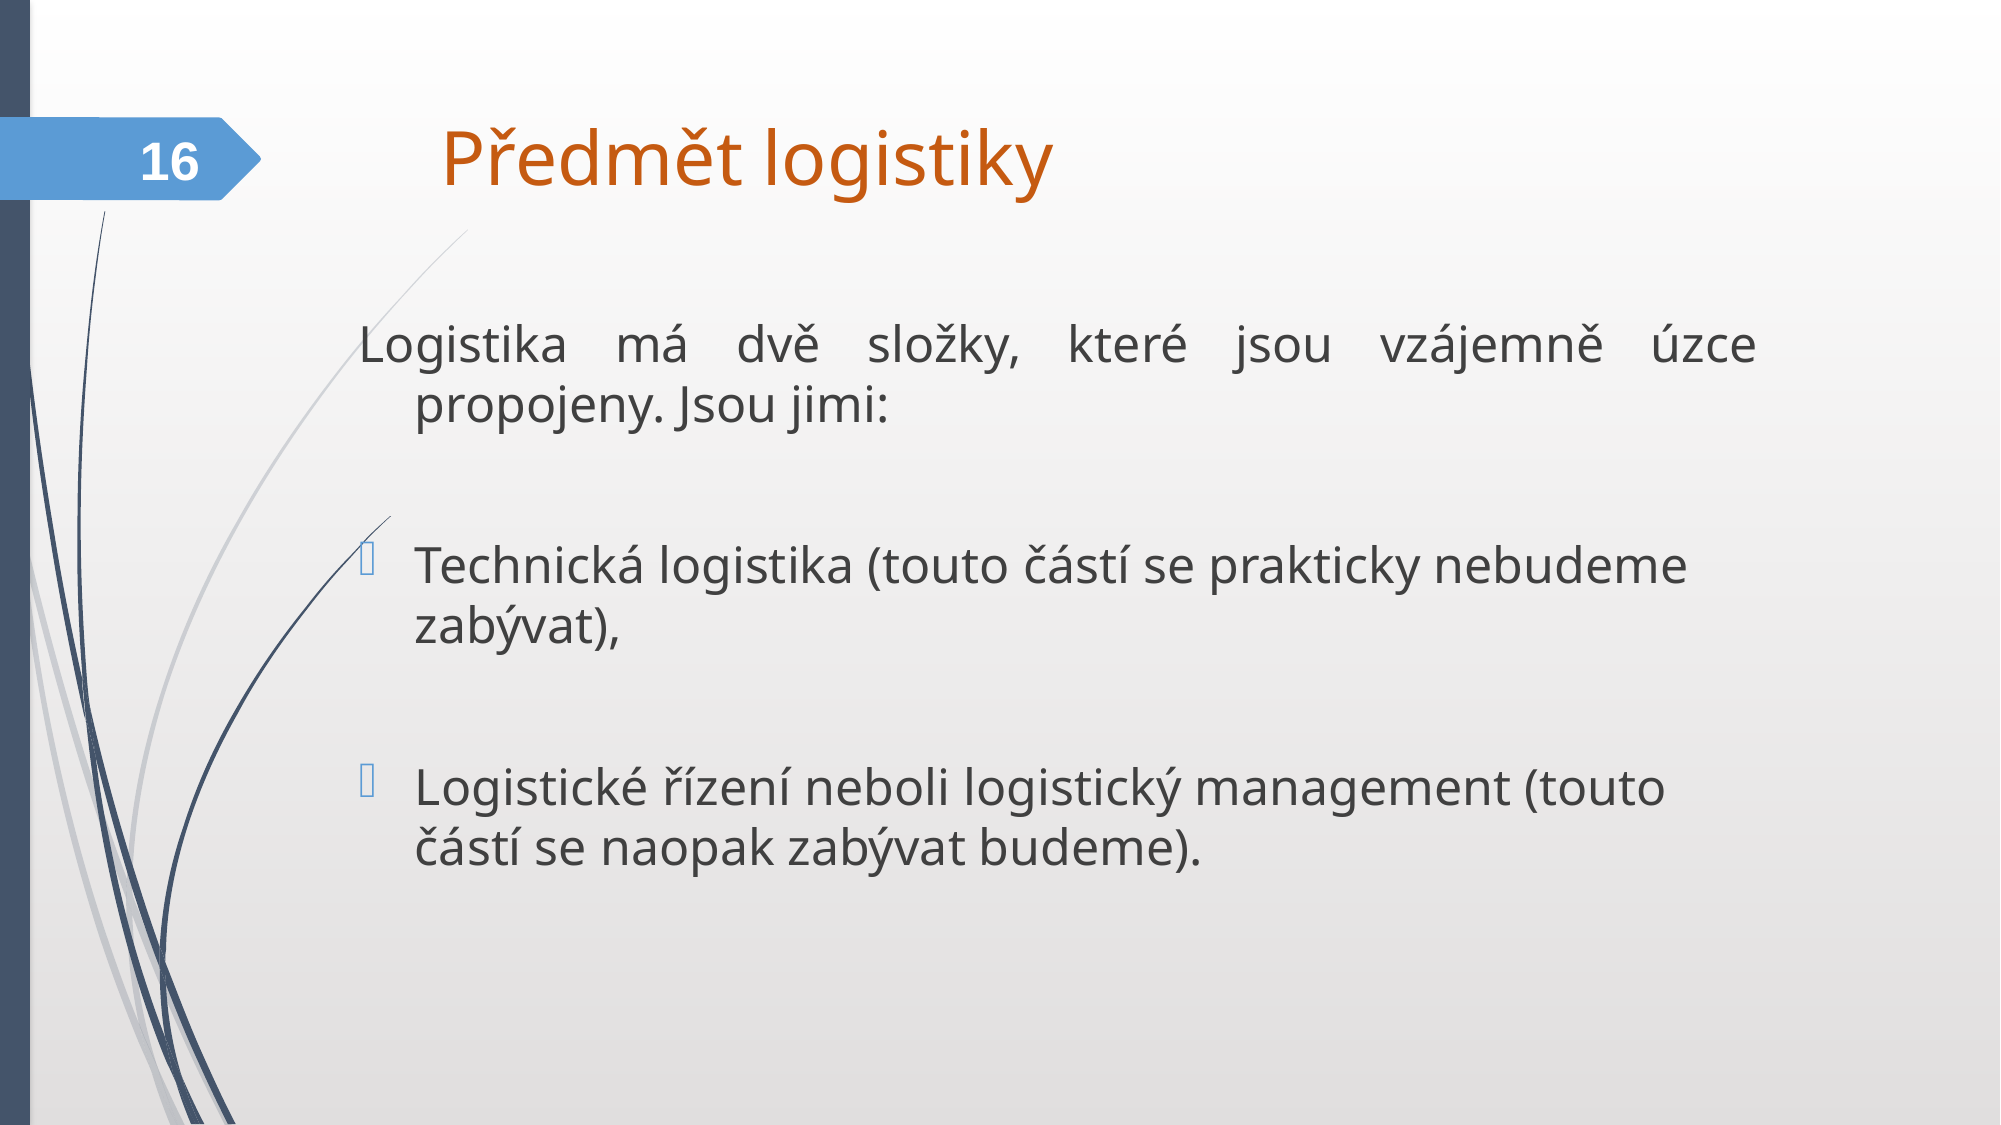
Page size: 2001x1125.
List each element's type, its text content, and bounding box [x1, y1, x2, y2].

list Logistika má dvě složky, které jsou vzájemně úzce propojeny. Jsou jimi: Technická logistika (touto částí se prakticky nebudeme zabývat), Logistické řízení neboli logistický management (touto částí se naopak zabývat budeme). [343, 304, 1774, 1125]
title Předmět logistiky [425, 102, 1888, 313]
slide_number 16 [87, 129, 216, 190]
